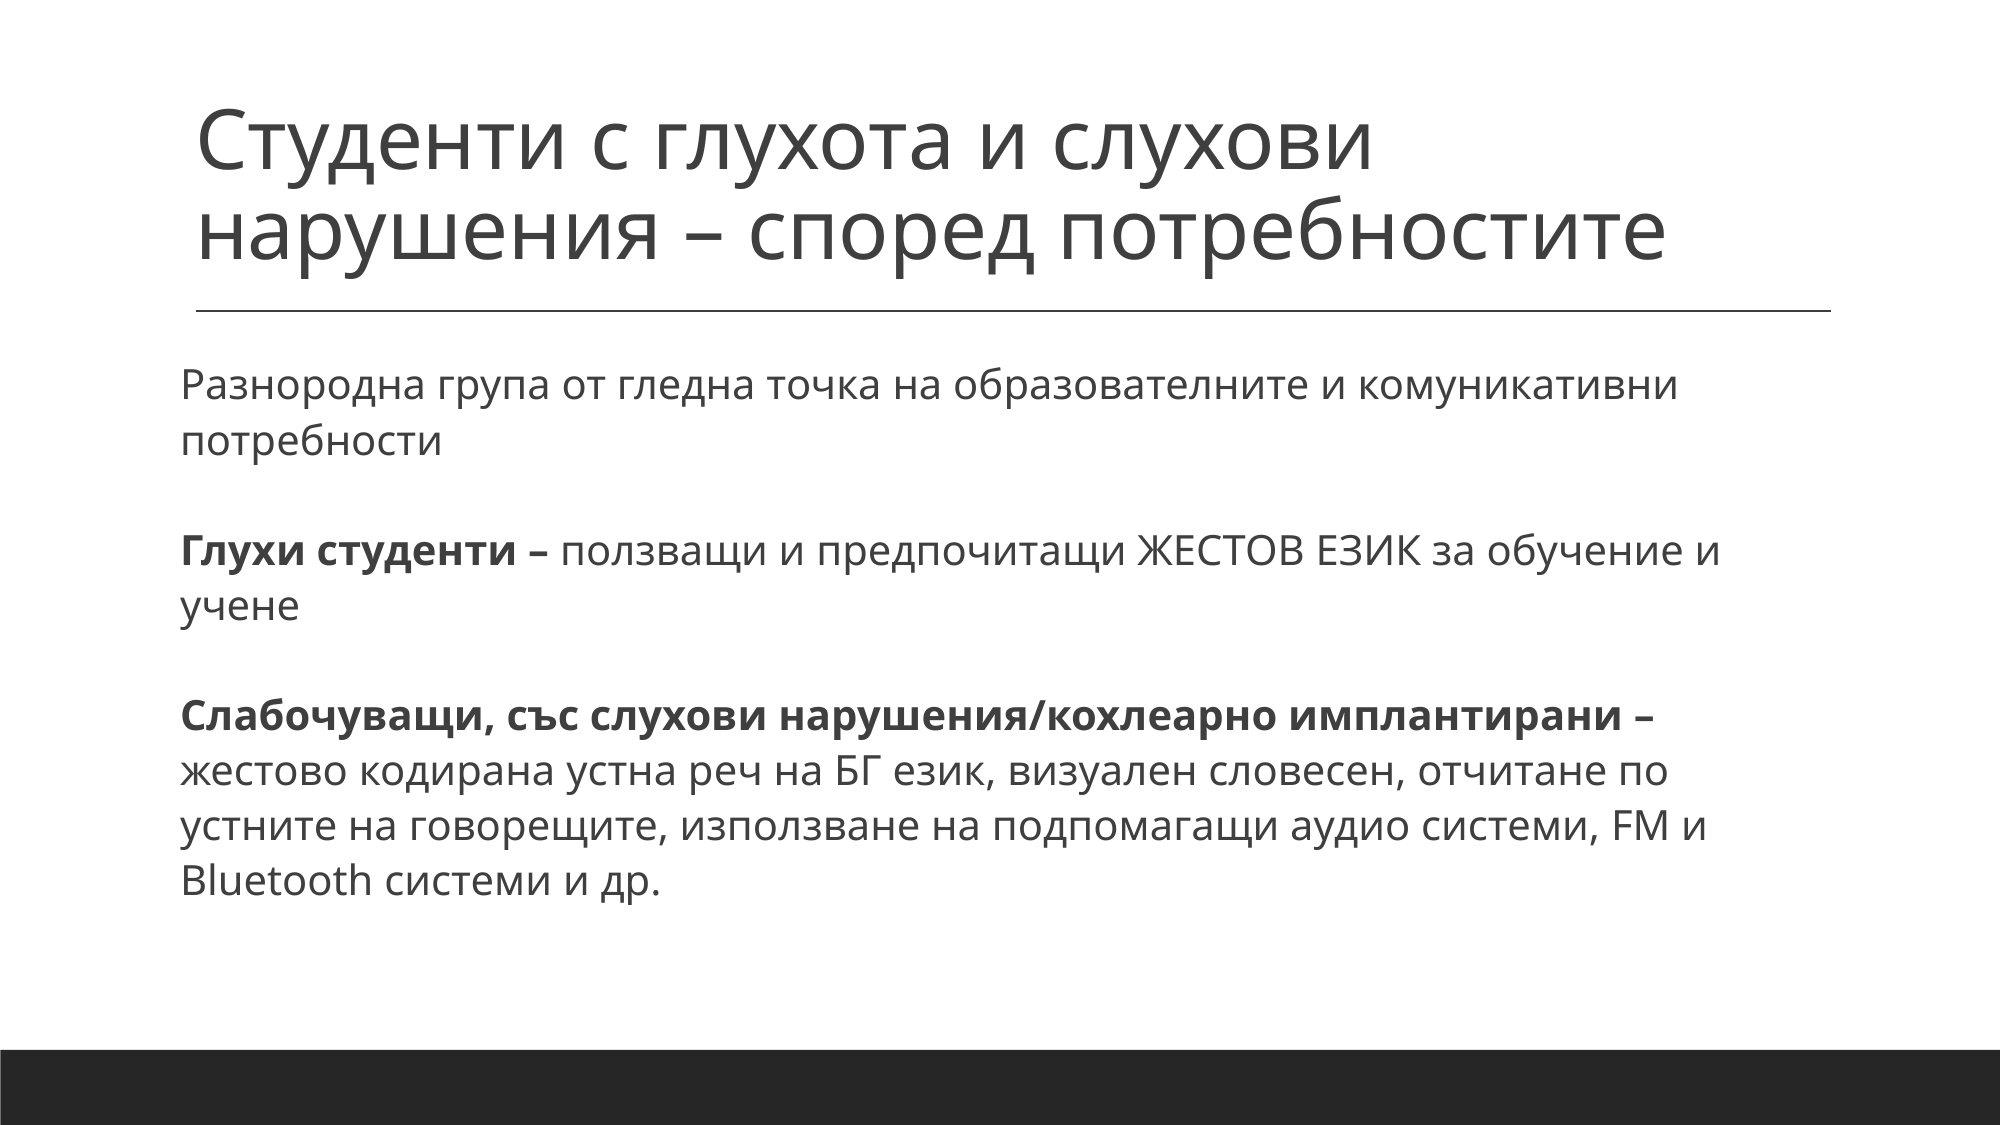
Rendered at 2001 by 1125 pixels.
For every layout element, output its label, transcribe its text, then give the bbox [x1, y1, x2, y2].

list Разнородна група от гледна точка на образователните и комуникативни потребности Глухи студенти – ползващи и предпочитащи ЖЕСТОВ ЕЗИК за обучение и учене Слабочуващи, със слухови нарушения/кохлеарно имплантирани – жестово кодирана устна реч на БГ език, визуален словесен, отчитане по устните на говорещите, използване на подпомагащи аудио системи, FM и Bluetooth системи и др. [180, 345, 1830, 963]
title Студенти с глухота и слухови нарушения – според потребностите [180, 47, 1830, 285]
